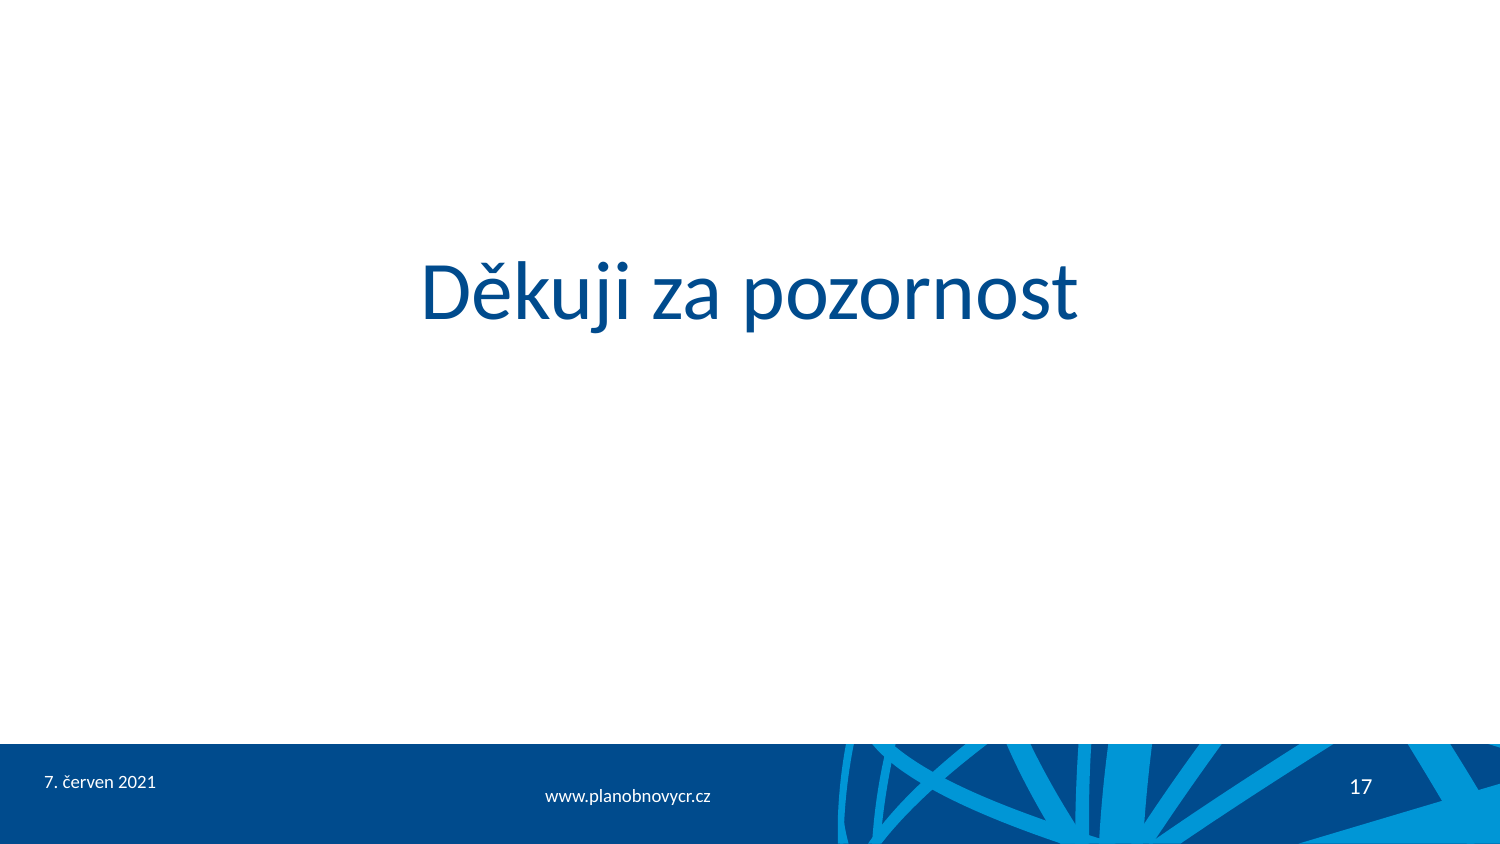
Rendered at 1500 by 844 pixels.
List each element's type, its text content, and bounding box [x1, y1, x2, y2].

list Děkuji za pozornost [59, 109, 1441, 686]
